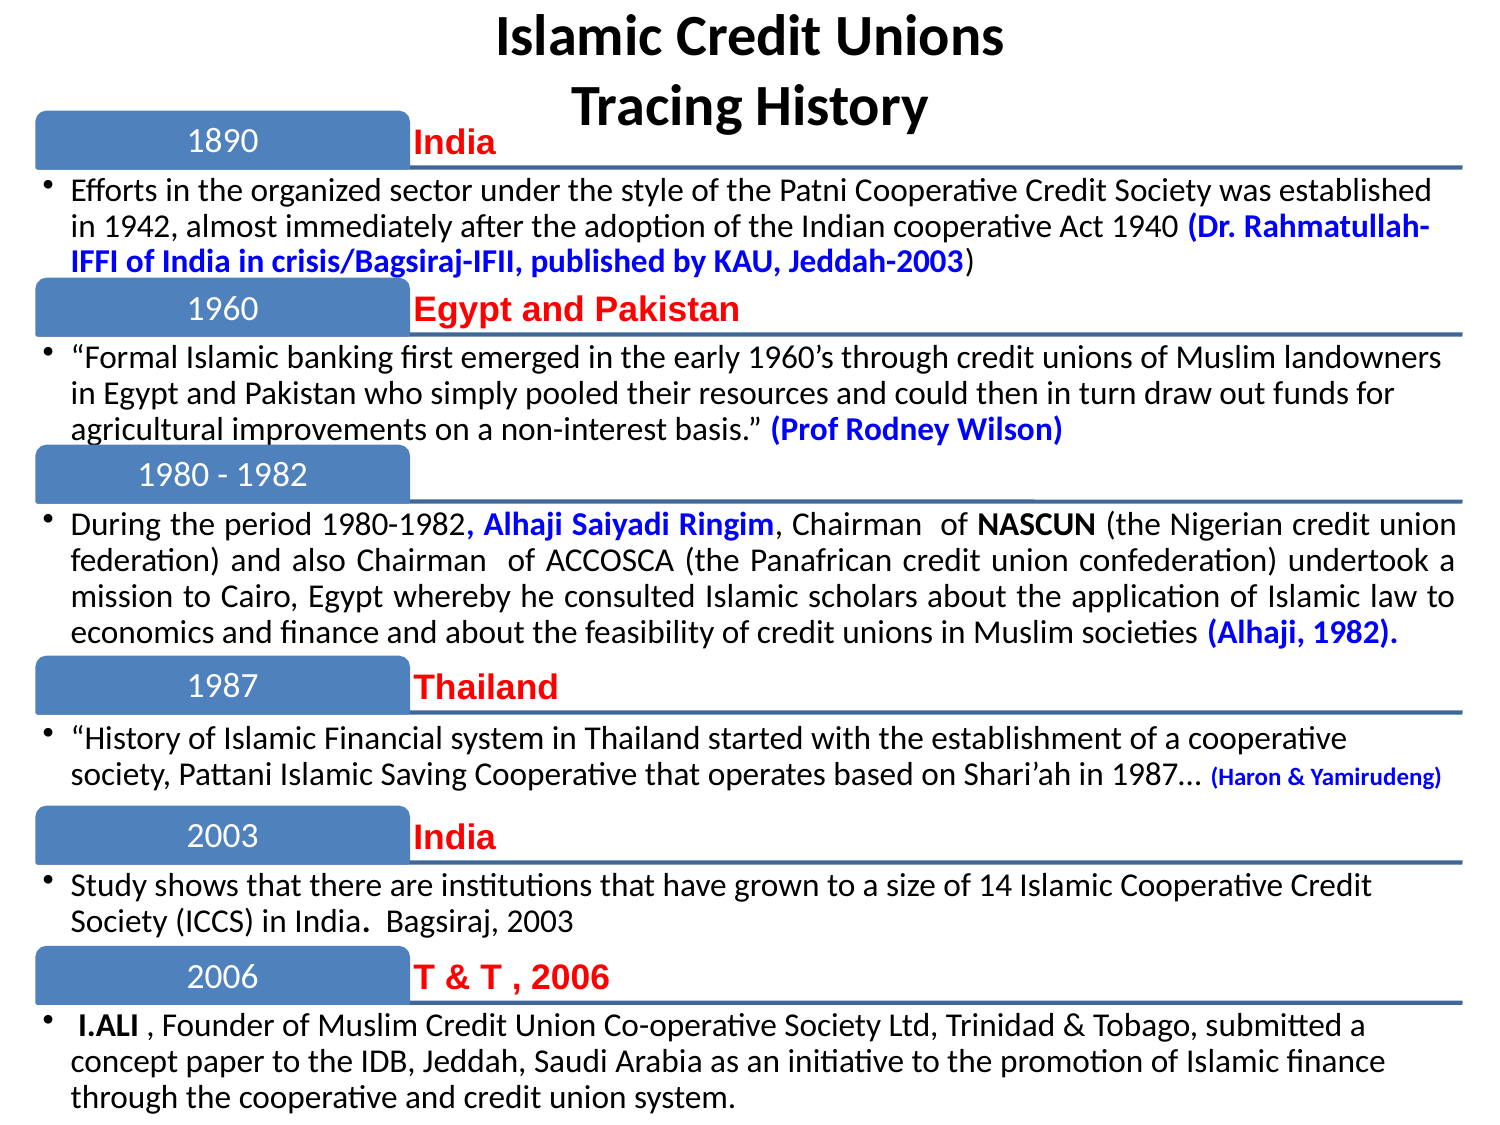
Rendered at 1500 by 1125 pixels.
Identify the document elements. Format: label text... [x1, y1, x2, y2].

title Islamic Credit Unions Tracing History [75, 0, 1425, 110]
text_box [37, 112, 1463, 1113]
